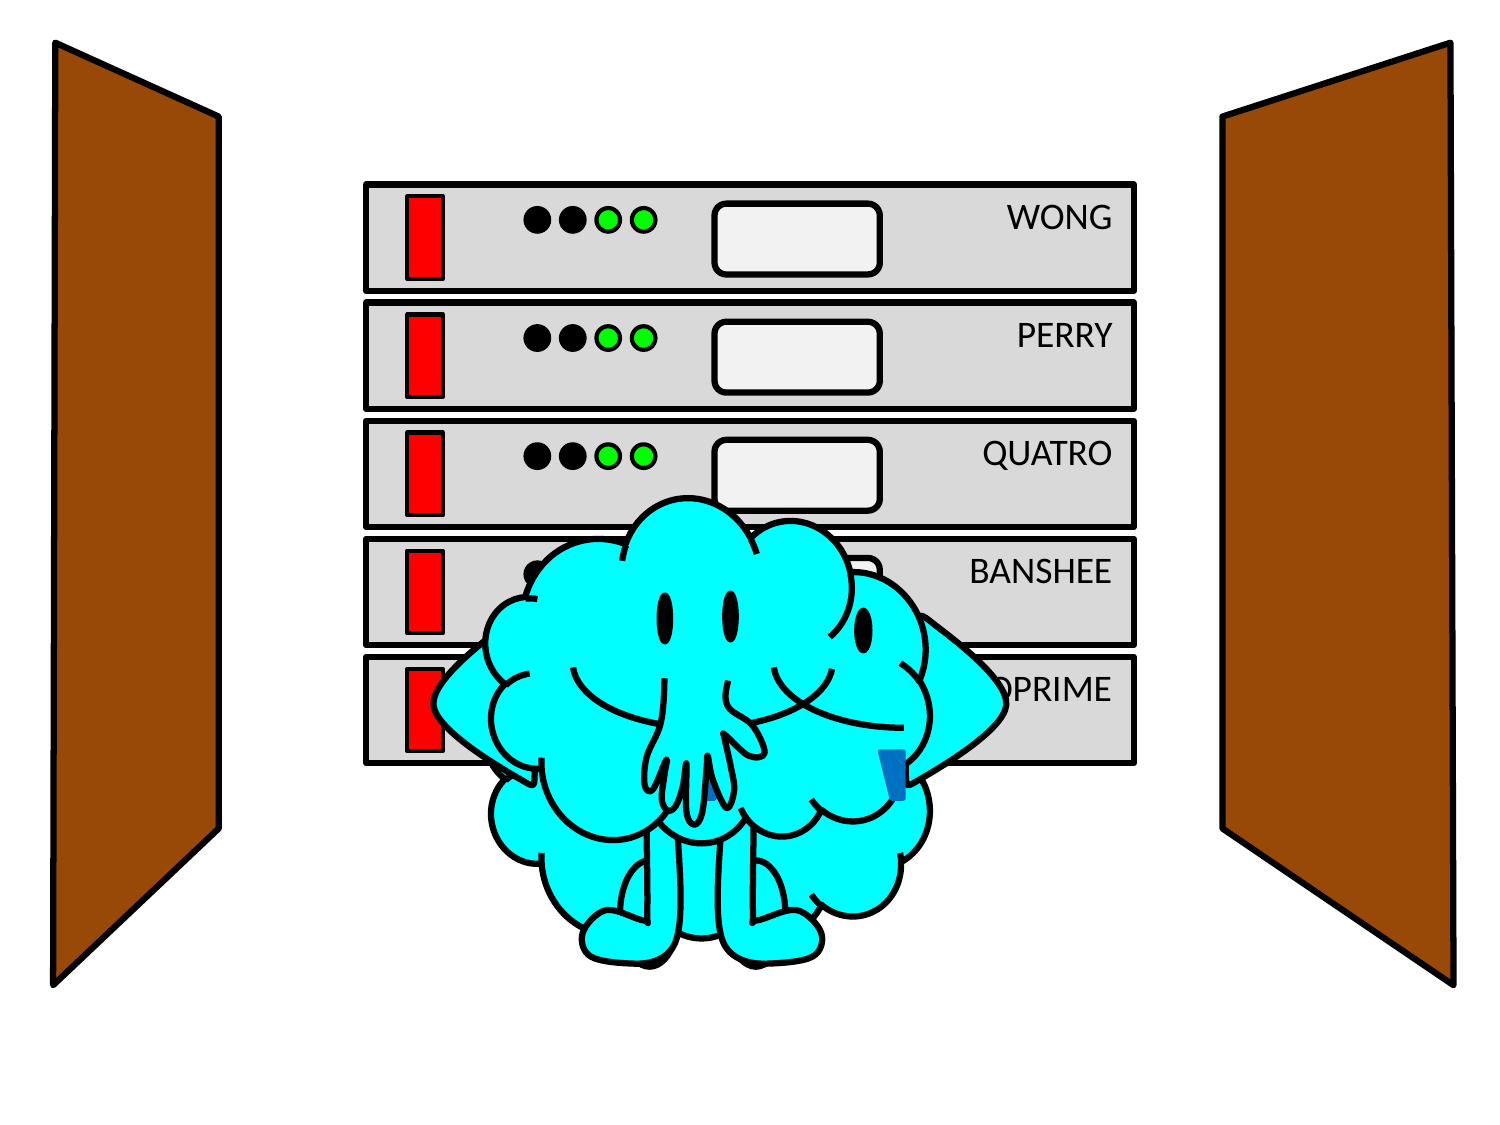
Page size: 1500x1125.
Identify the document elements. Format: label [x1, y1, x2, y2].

text_box [761, 597, 1034, 799]
text_box [365, 420, 1135, 528]
text_box [1220, 40, 1456, 988]
text_box [754, 807, 933, 920]
text_box [754, 858, 788, 920]
text_box [365, 656, 555, 764]
text_box [50, 40, 221, 988]
text_box [832, 807, 890, 824]
text_box [539, 771, 556, 813]
text_box [617, 858, 646, 919]
text_box [679, 841, 720, 941]
text_box [365, 538, 1135, 646]
text_box [560, 818, 819, 846]
text_box [502, 771, 537, 788]
text_box [638, 945, 676, 969]
text_box [687, 819, 701, 826]
text_box [560, 585, 845, 811]
text_box [365, 184, 1135, 291]
text_box [1038, 656, 1135, 764]
text_box [716, 823, 823, 965]
text_box [488, 771, 646, 930]
text_box [581, 826, 682, 965]
text_box [737, 959, 768, 969]
text_box [365, 302, 1135, 410]
